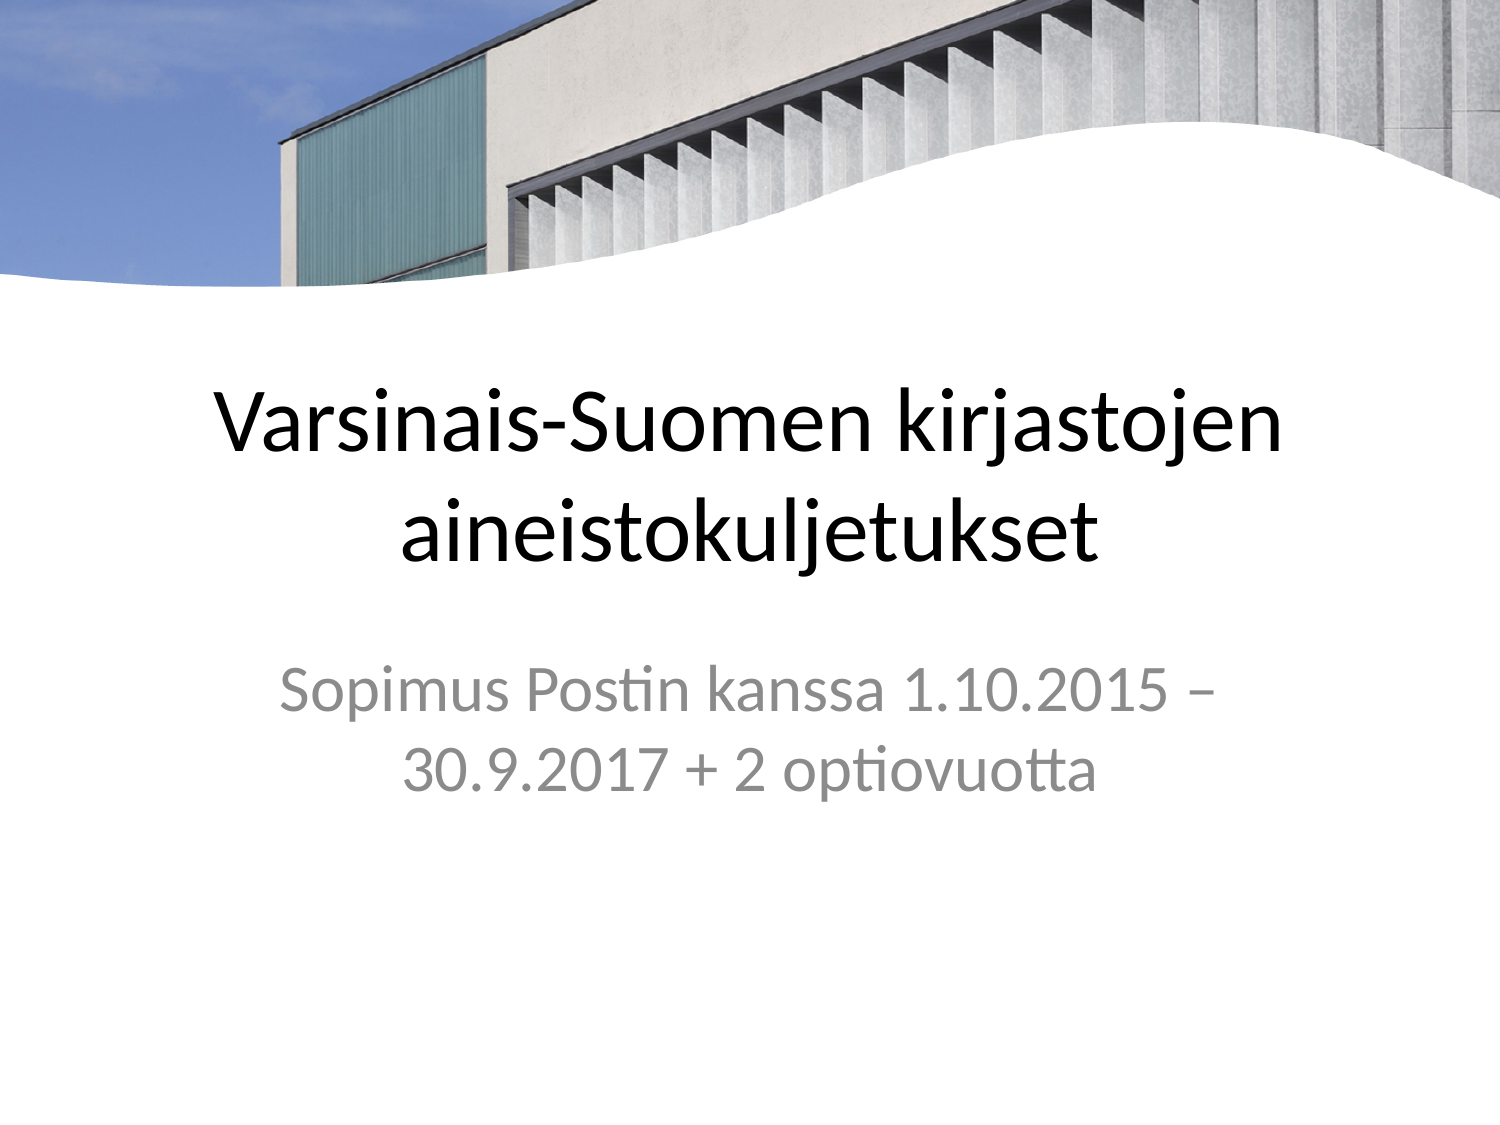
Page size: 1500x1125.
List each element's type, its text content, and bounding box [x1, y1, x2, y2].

title Varsinais-Suomen kirjastojen aineistokuljetukset [112, 349, 1388, 591]
subtitle Sopimus Postin kanssa 1.10.2015 – 30.9.2017 + 2 optiovuotta [225, 637, 1275, 925]
picture [0, 0, 1500, 293]
